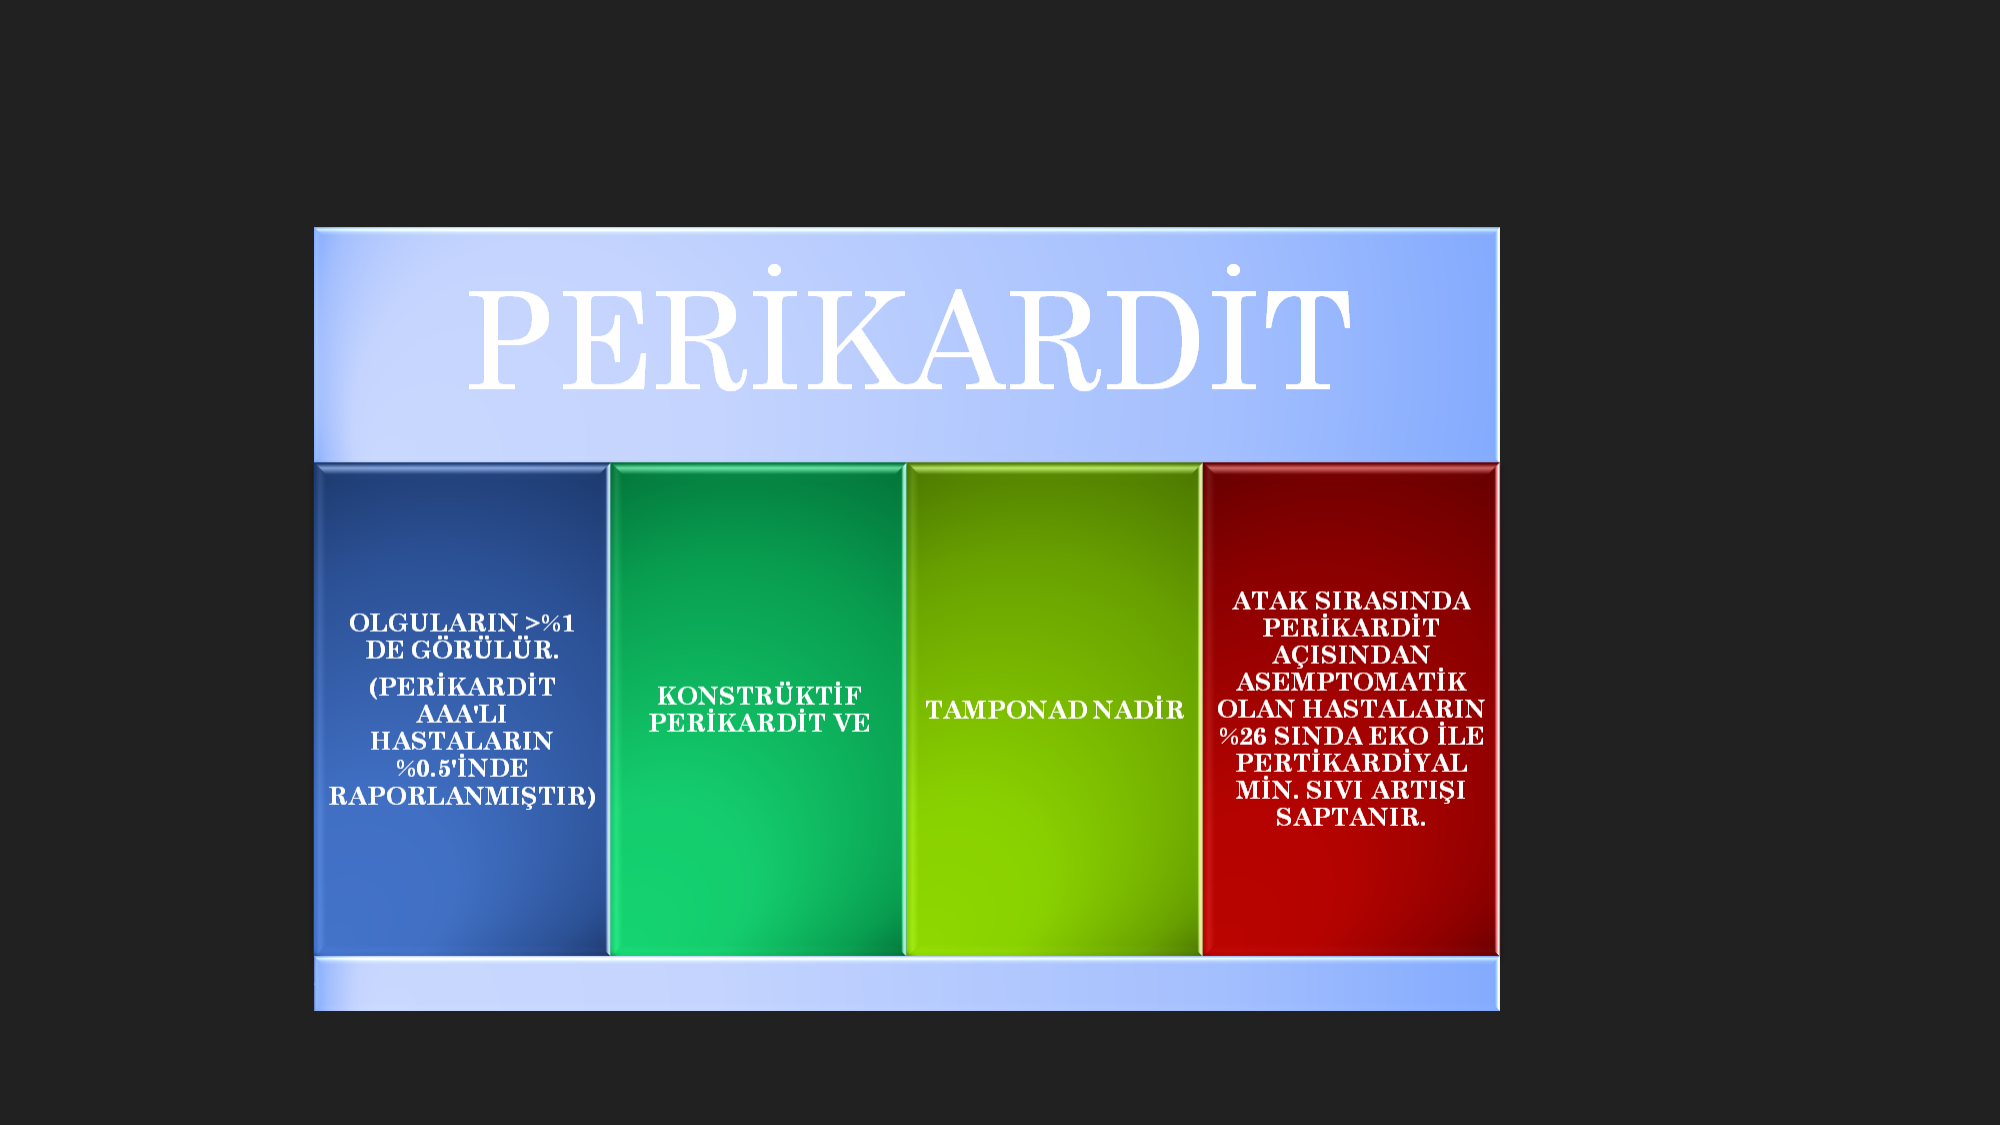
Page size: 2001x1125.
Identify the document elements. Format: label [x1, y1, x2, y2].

picture [301, 215, 1520, 1014]
